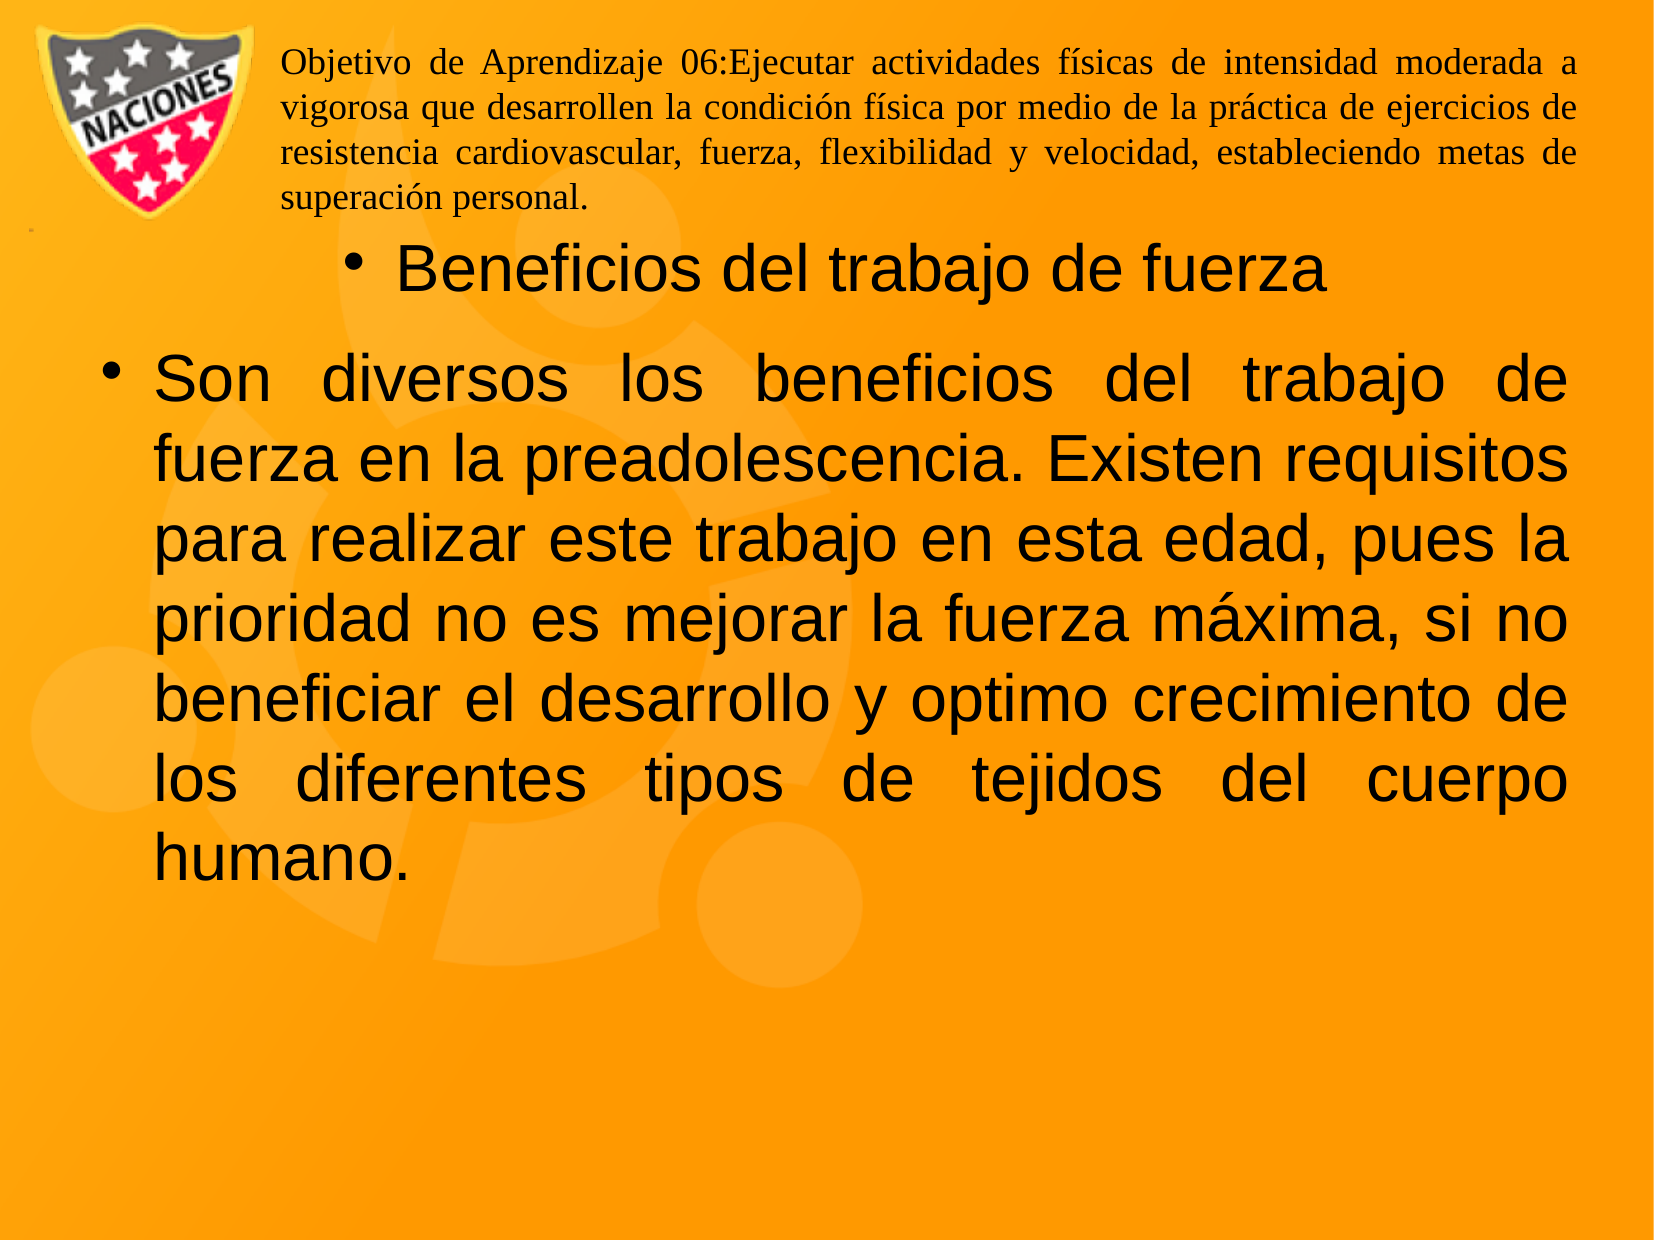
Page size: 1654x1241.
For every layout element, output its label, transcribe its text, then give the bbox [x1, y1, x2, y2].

text_box Objetivo de Aprendizaje 06:Ejecutar actividades físicas de intensidad moderada a vigorosa que desarrollen la condición física por medio de la práctica de ejercicios de resistencia cardiovascular, fuerza, flexibilidad y velocidad, estableciendo metas de superación personal. [270, 29, 1595, 237]
text_box Beneficios del trabajo de fuerza Son diversos los beneficios del trabajo de fuerza en la preadolescencia. Existen requisitos para realizar este trabajo en esta edad, pues la prioridad no es mejorar la fuerza máxima, si no beneficiar el desarrollo y optimo crecimiento de los diferentes tipos de tejidos del cuerpo humano. [82, 237, 1571, 1163]
picture [0, 0, 1654, 1240]
